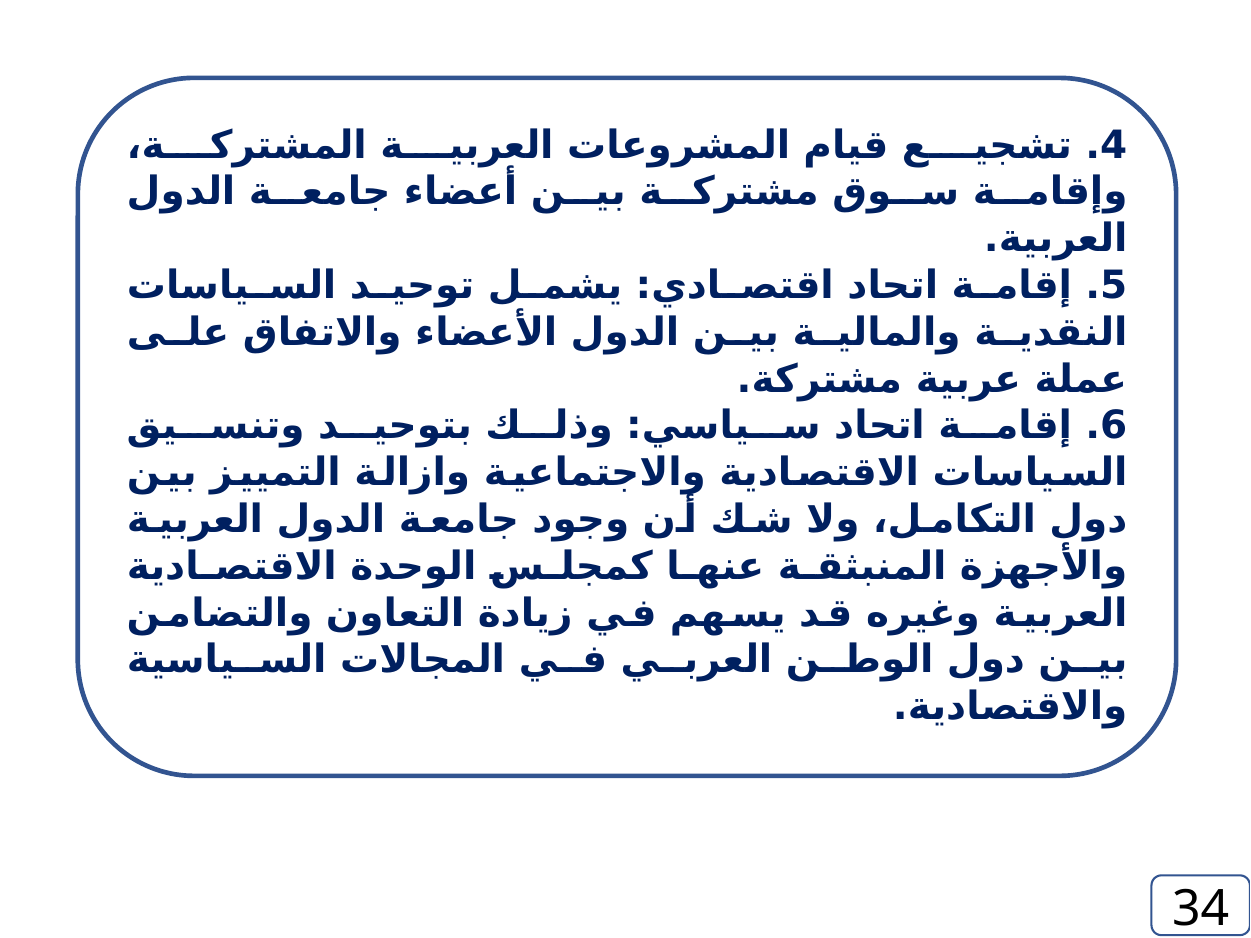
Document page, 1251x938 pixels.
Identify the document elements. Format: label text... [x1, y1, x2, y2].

text_box 34 [1150, 874, 1250, 937]
text_box 4. تشجيع قيام المشروعات العربية المشتركة، وإقامة سوق مشتركة بين أعضاء جامعة الدول العربية. 5. إقامة اتحاد اقتصادي: يشمل توحيد السياسات النقدية والمالية بين الدول الأعضاء والاتفاق على عملة عربية مشتركة. 6. إقامة اتحاد سياسي: وذلك بتوحيد وتنسيق السياسات الاقتصادية والاجتماعية وازالة التمييز بين دول التكامل، ولا شك أن وجود جامعة الدول العربية والأجهزة المنبثقة عنها كمجلس الوحدة الاقتصادية العربية وغيره قد يسهم في زيادة التعاون والتضامن بين دول الوطن العربي في المجالات السياسية والاقتصادية. [76, 76, 1178, 777]
